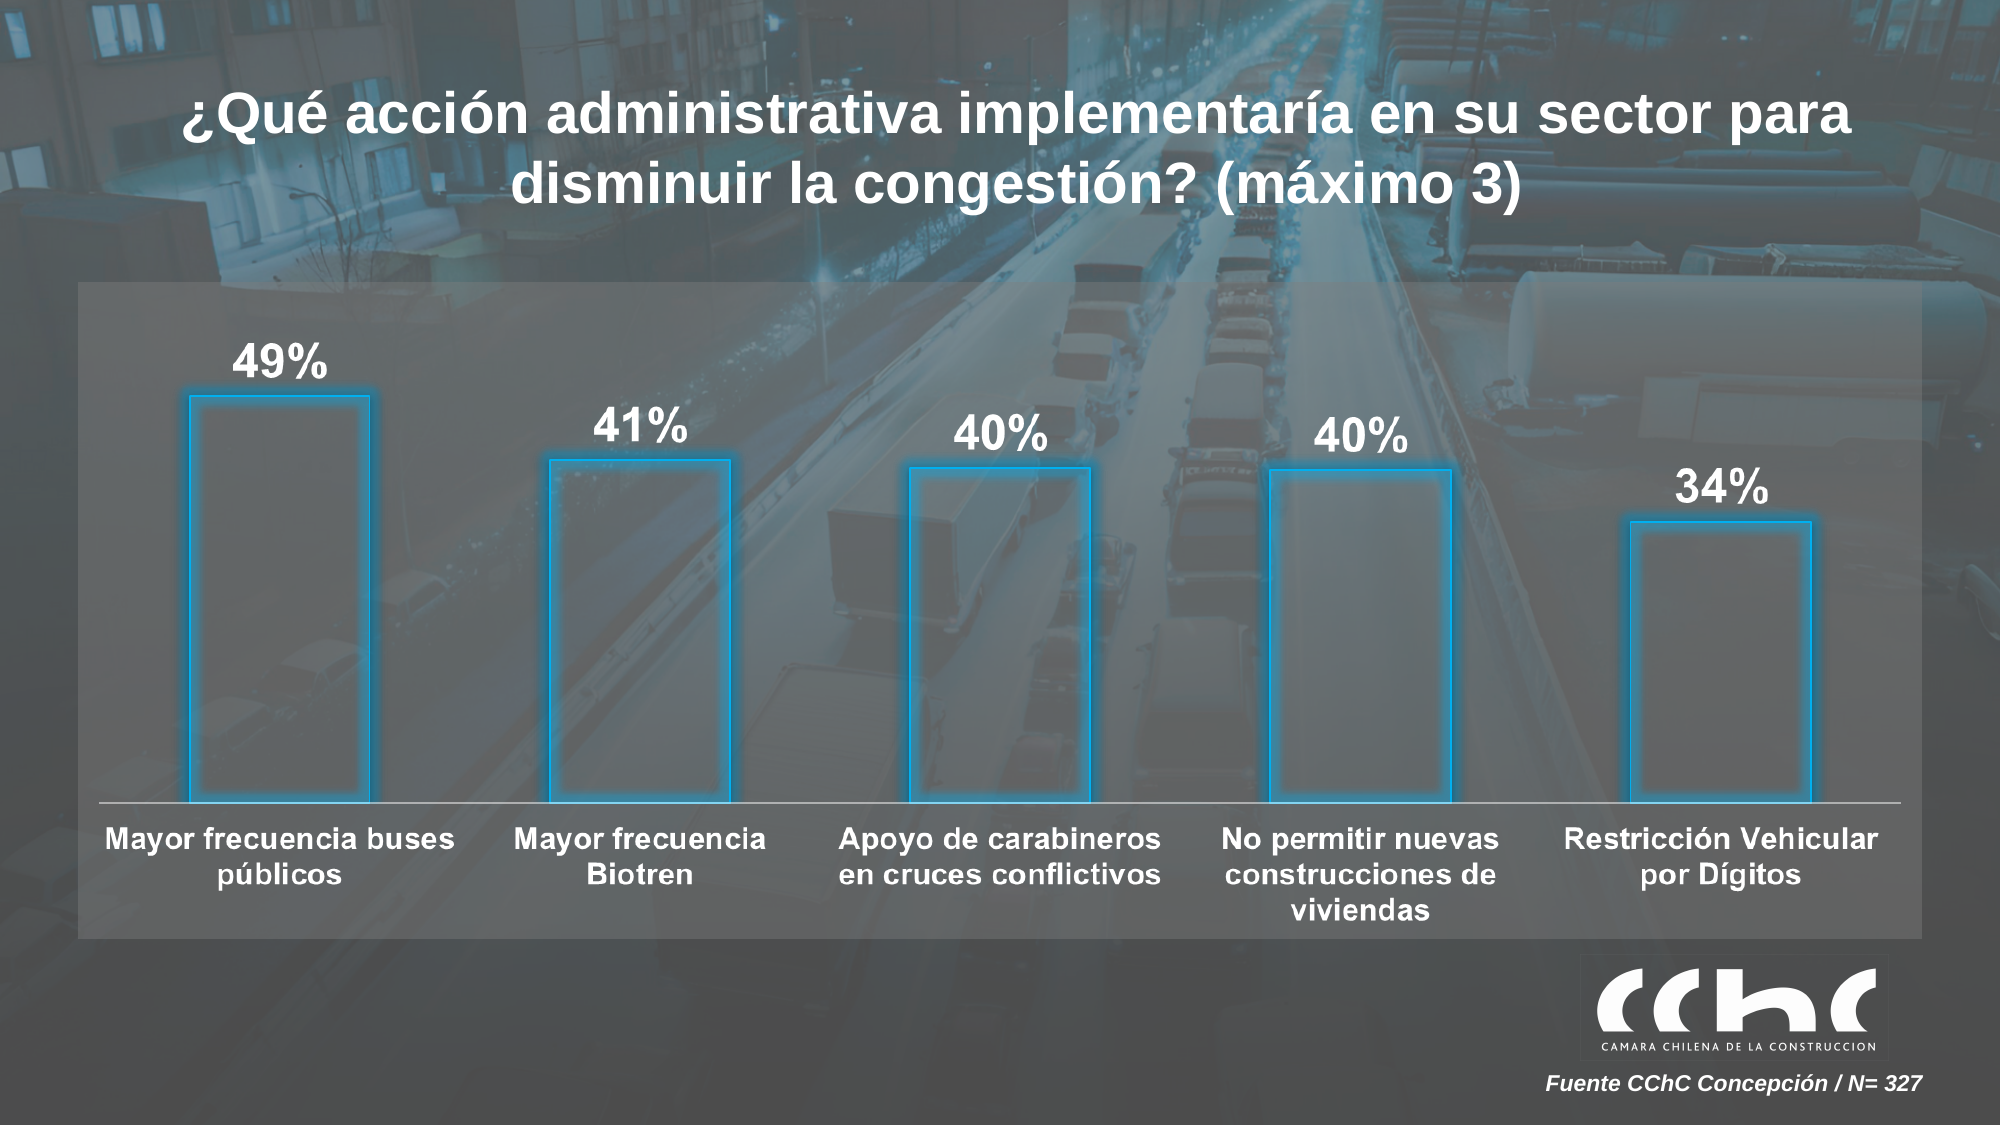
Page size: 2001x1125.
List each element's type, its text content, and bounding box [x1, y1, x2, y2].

picture [1579, 954, 1889, 1061]
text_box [69, 273, 1931, 947]
text_box Fuente CChC Concepción / N= 327 [1524, 1060, 1945, 1104]
text_box ¿Qué acción administrativa implementaría en su sector para disminuir la congestión? (máximo 3) [66, 68, 1968, 224]
